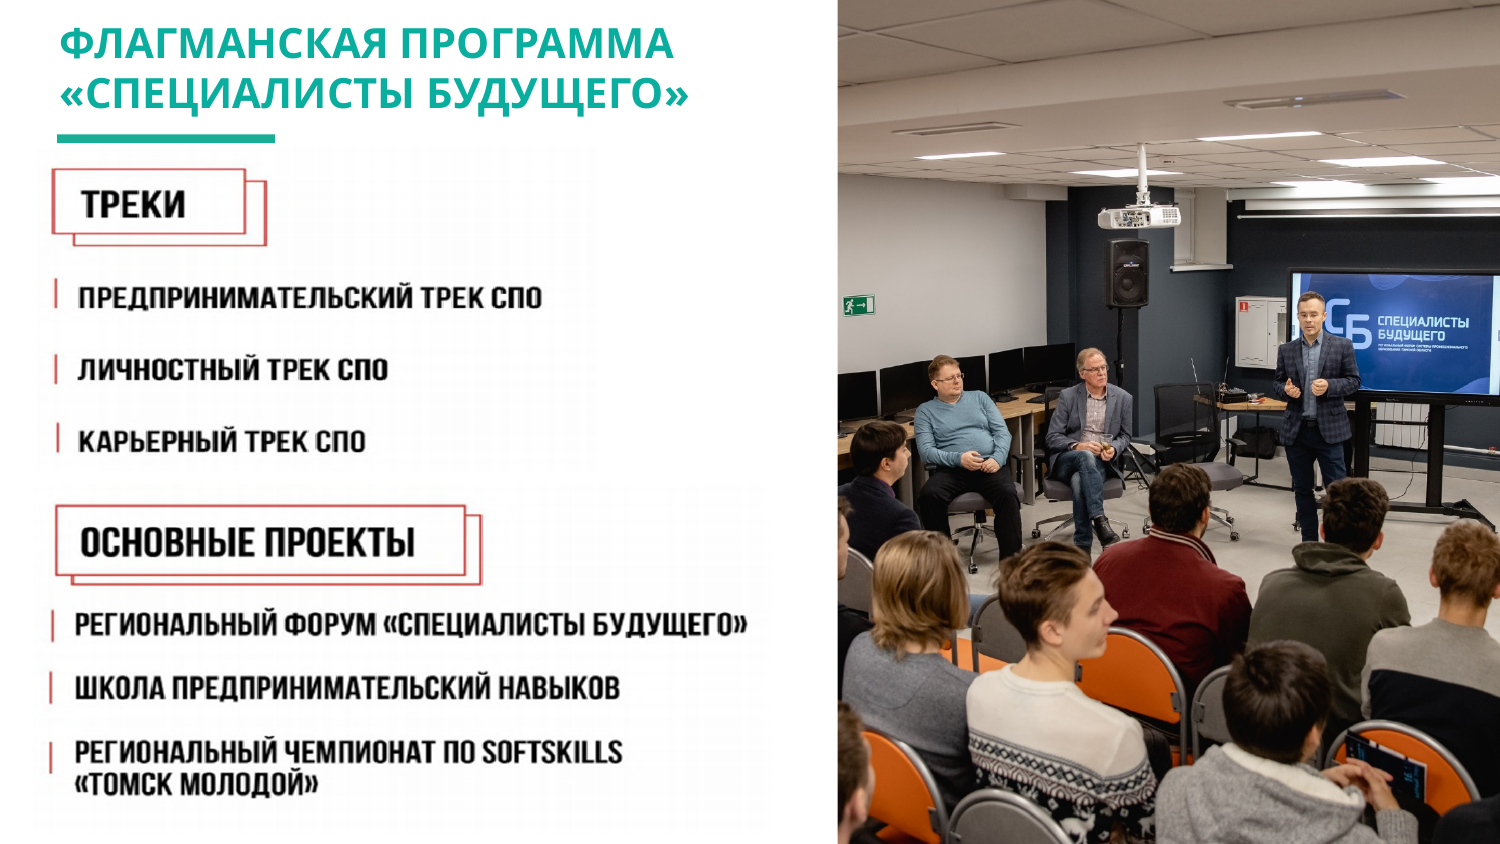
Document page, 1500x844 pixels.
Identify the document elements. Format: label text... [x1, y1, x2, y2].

picture [37, 146, 596, 473]
picture [837, 0, 1500, 844]
text_box [55, 132, 277, 145]
picture [34, 484, 772, 836]
text_box ФЛАГМАНСКАЯ ПРОГРАММА «СПЕЦИАЛИСТЫ БУДУЩЕГО» [44, 9, 832, 125]
